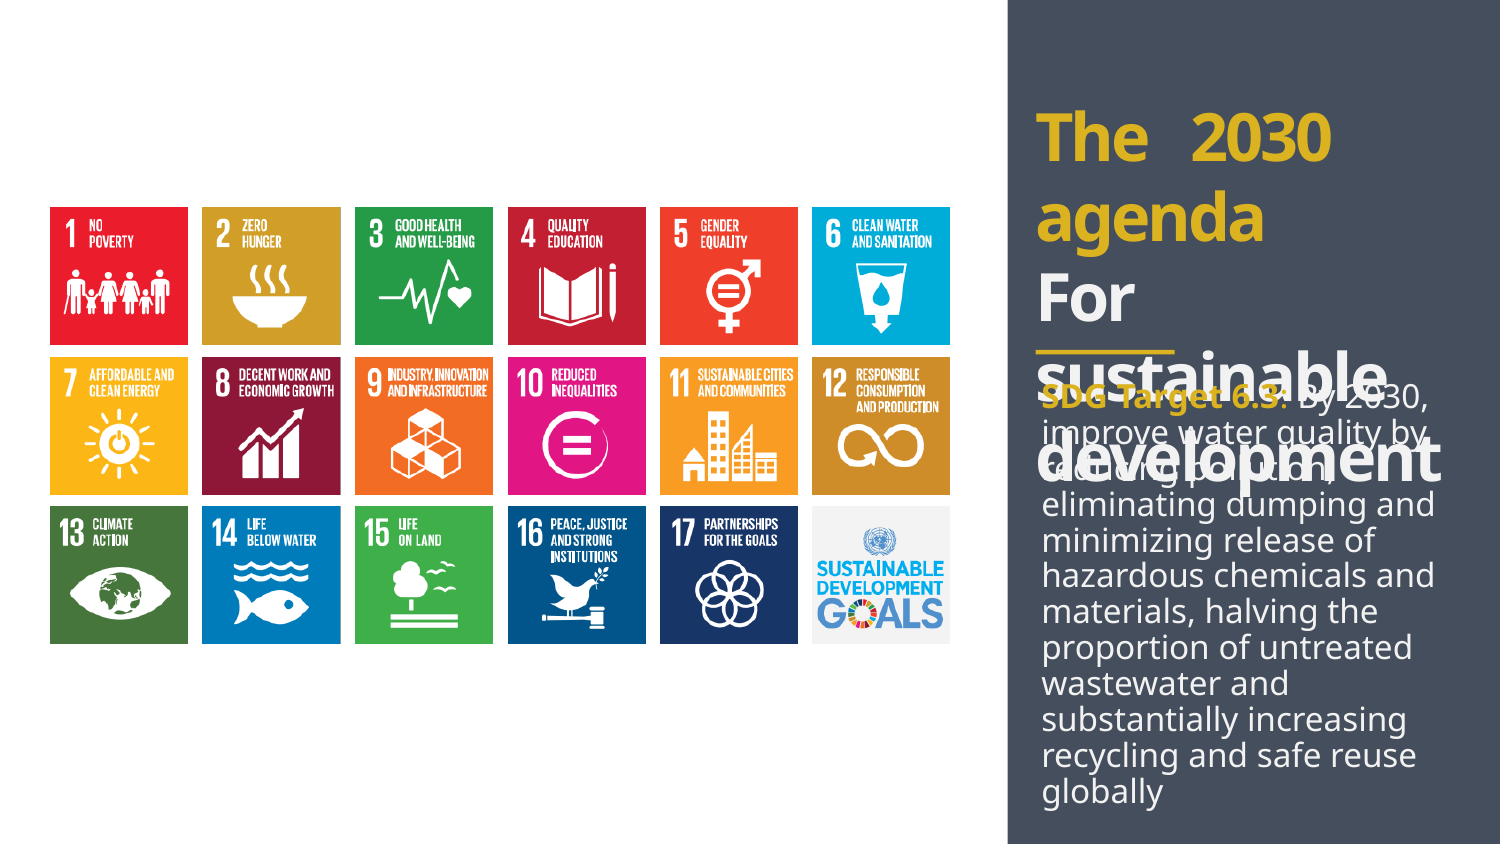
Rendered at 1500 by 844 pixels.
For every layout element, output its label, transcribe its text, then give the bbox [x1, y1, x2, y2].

picture [0, 185, 994, 720]
text_box SDG Target 6.3: By 2030, improve water quality by reducing pollution, eliminating dumping and minimizing release of hazardous chemicals and materials, halving the proportion of untreated wastewater and substantially increasing recycling and safe reuse globally [1035, 376, 1474, 814]
text_box [1006, 0, 1500, 844]
text_box [1035, 349, 1175, 355]
text_box The 2030 agenda For sustainable development [1023, 89, 1494, 501]
